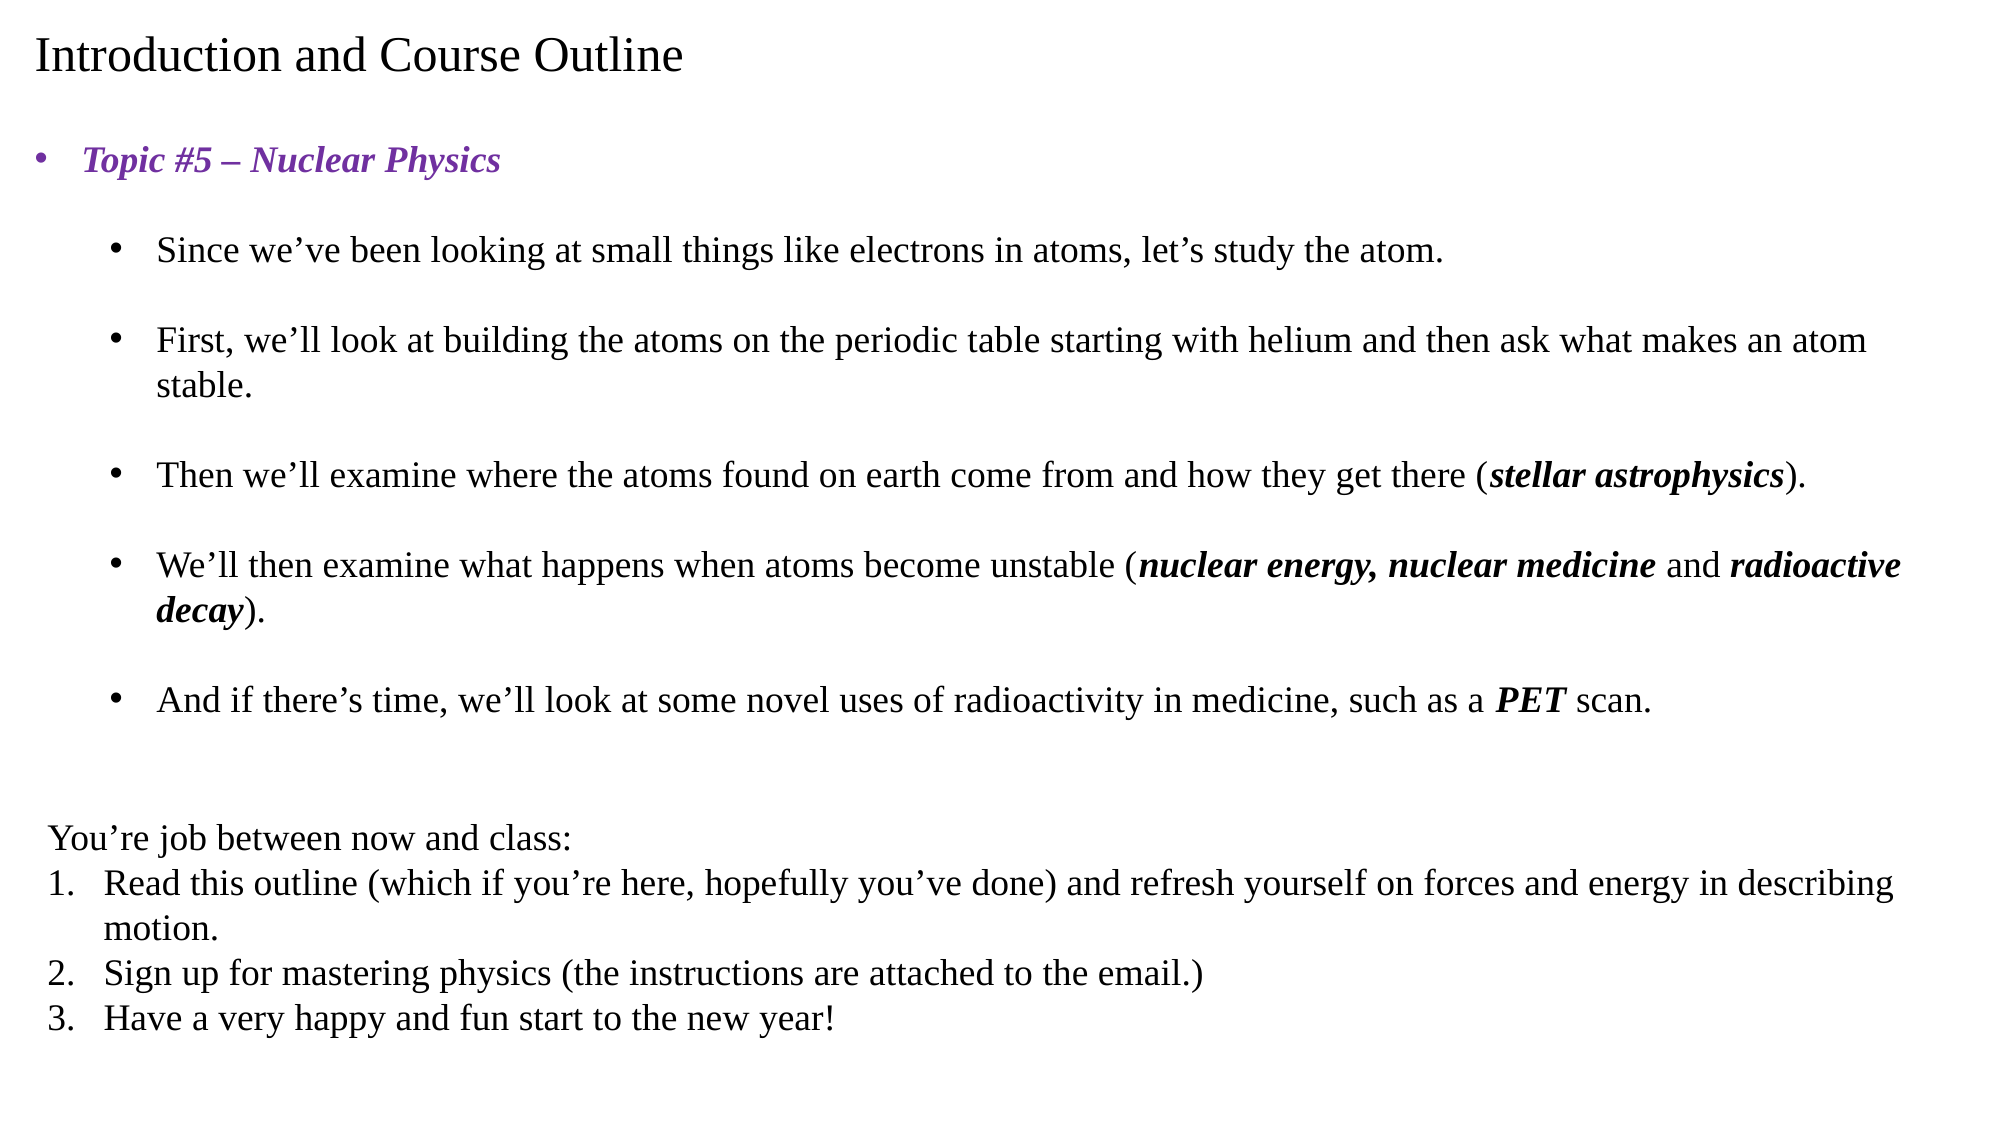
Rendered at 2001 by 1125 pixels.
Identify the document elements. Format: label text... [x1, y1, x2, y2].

text_box Topic #5 – Nuclear Physics Since we’ve been looking at small things like electrons in atoms, let’s study the atom. First, we’ll look at building the atoms on the periodic table starting with helium and then ask what makes an atom stable. Then we’ll examine where the atoms found on earth come from and how they get there (stellar astrophysics). We’ll then examine what happens when atoms become unstable (nuclear energy, nuclear medicine and radioactive decay). And if there’s time, we’ll look at some novel uses of radioactivity in medicine, such as a PET scan. [19, 127, 1961, 727]
text_box Introduction and Course Outline [19, 14, 1713, 89]
text_box You’re job between now and class: Read this outline (which if you’re here, hopefully you’ve done) and refresh yourself on forces and energy in describing motion. Sign up for mastering physics (the instructions are attached to the email.) Have a very happy and fun start to the new year! [32, 806, 1961, 1046]
